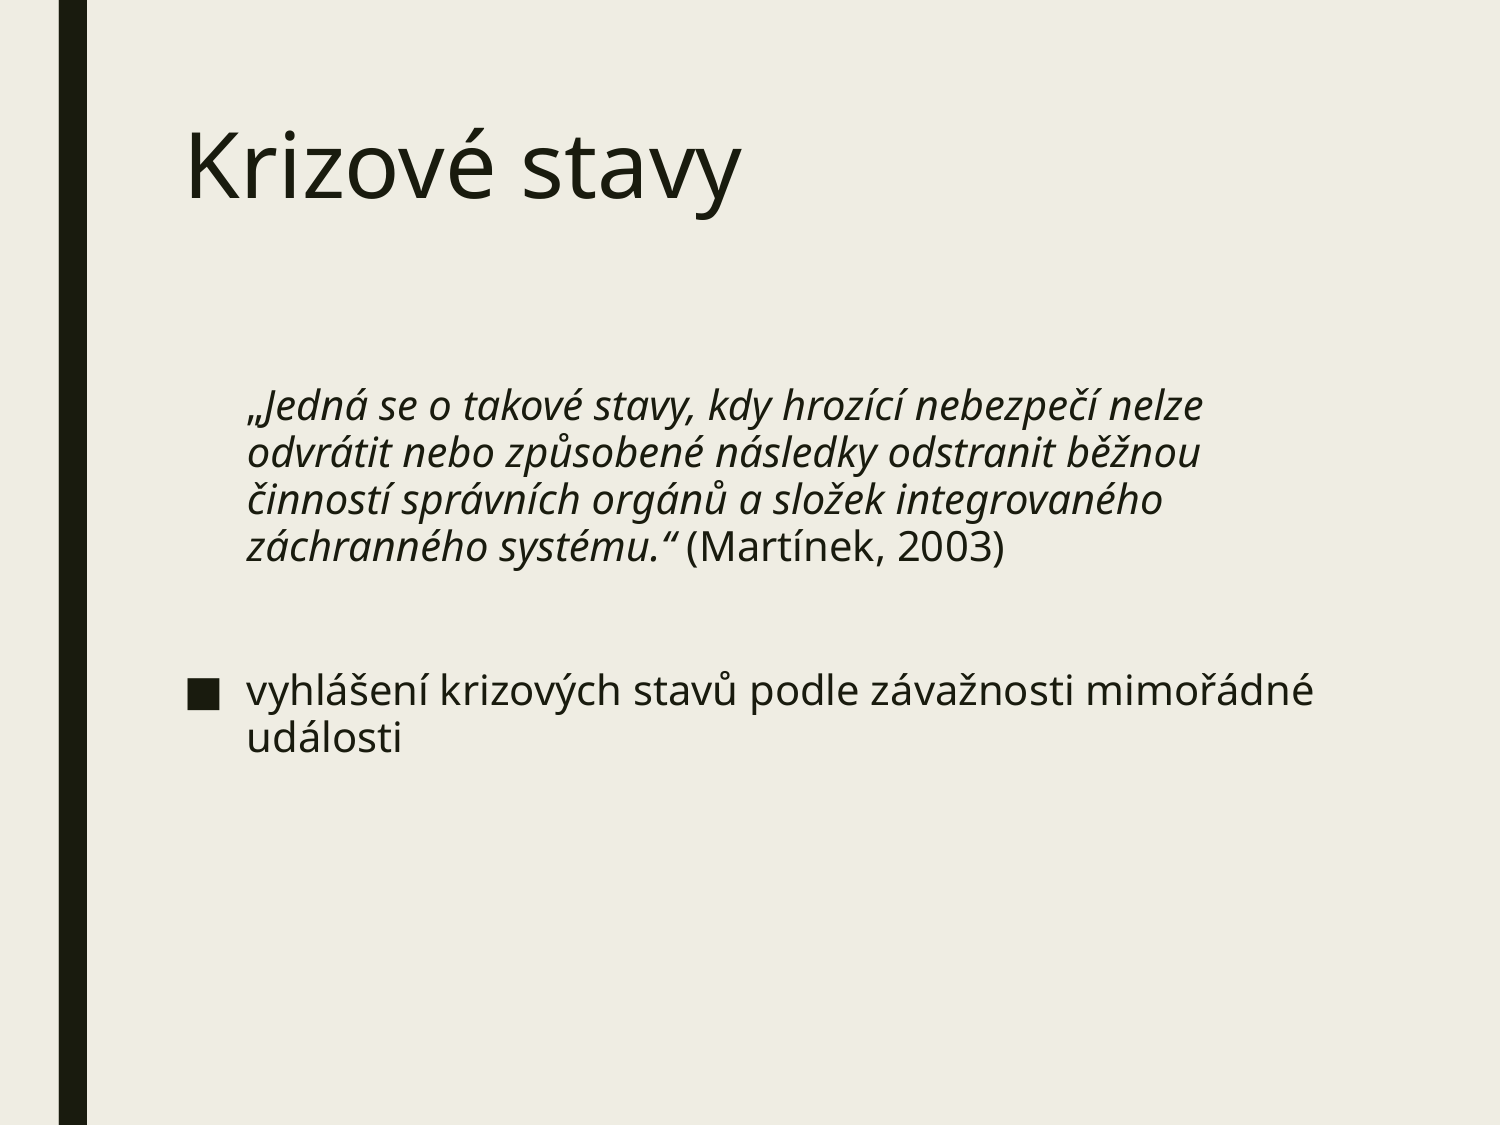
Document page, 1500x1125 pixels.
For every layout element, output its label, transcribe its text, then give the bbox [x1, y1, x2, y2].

list „Jedná se o takové stavy, kdy hrozící nebezpečí nelze odvrátit nebo způsobené následky odstranit běžnou činností správních orgánů a složek integrovaného záchranného systému.“ (Martínek, 2003) vyhlášení krizových stavů podle závažnosti mimořádné události [168, 375, 1351, 963]
title Krizové stavy [168, 112, 1351, 357]
